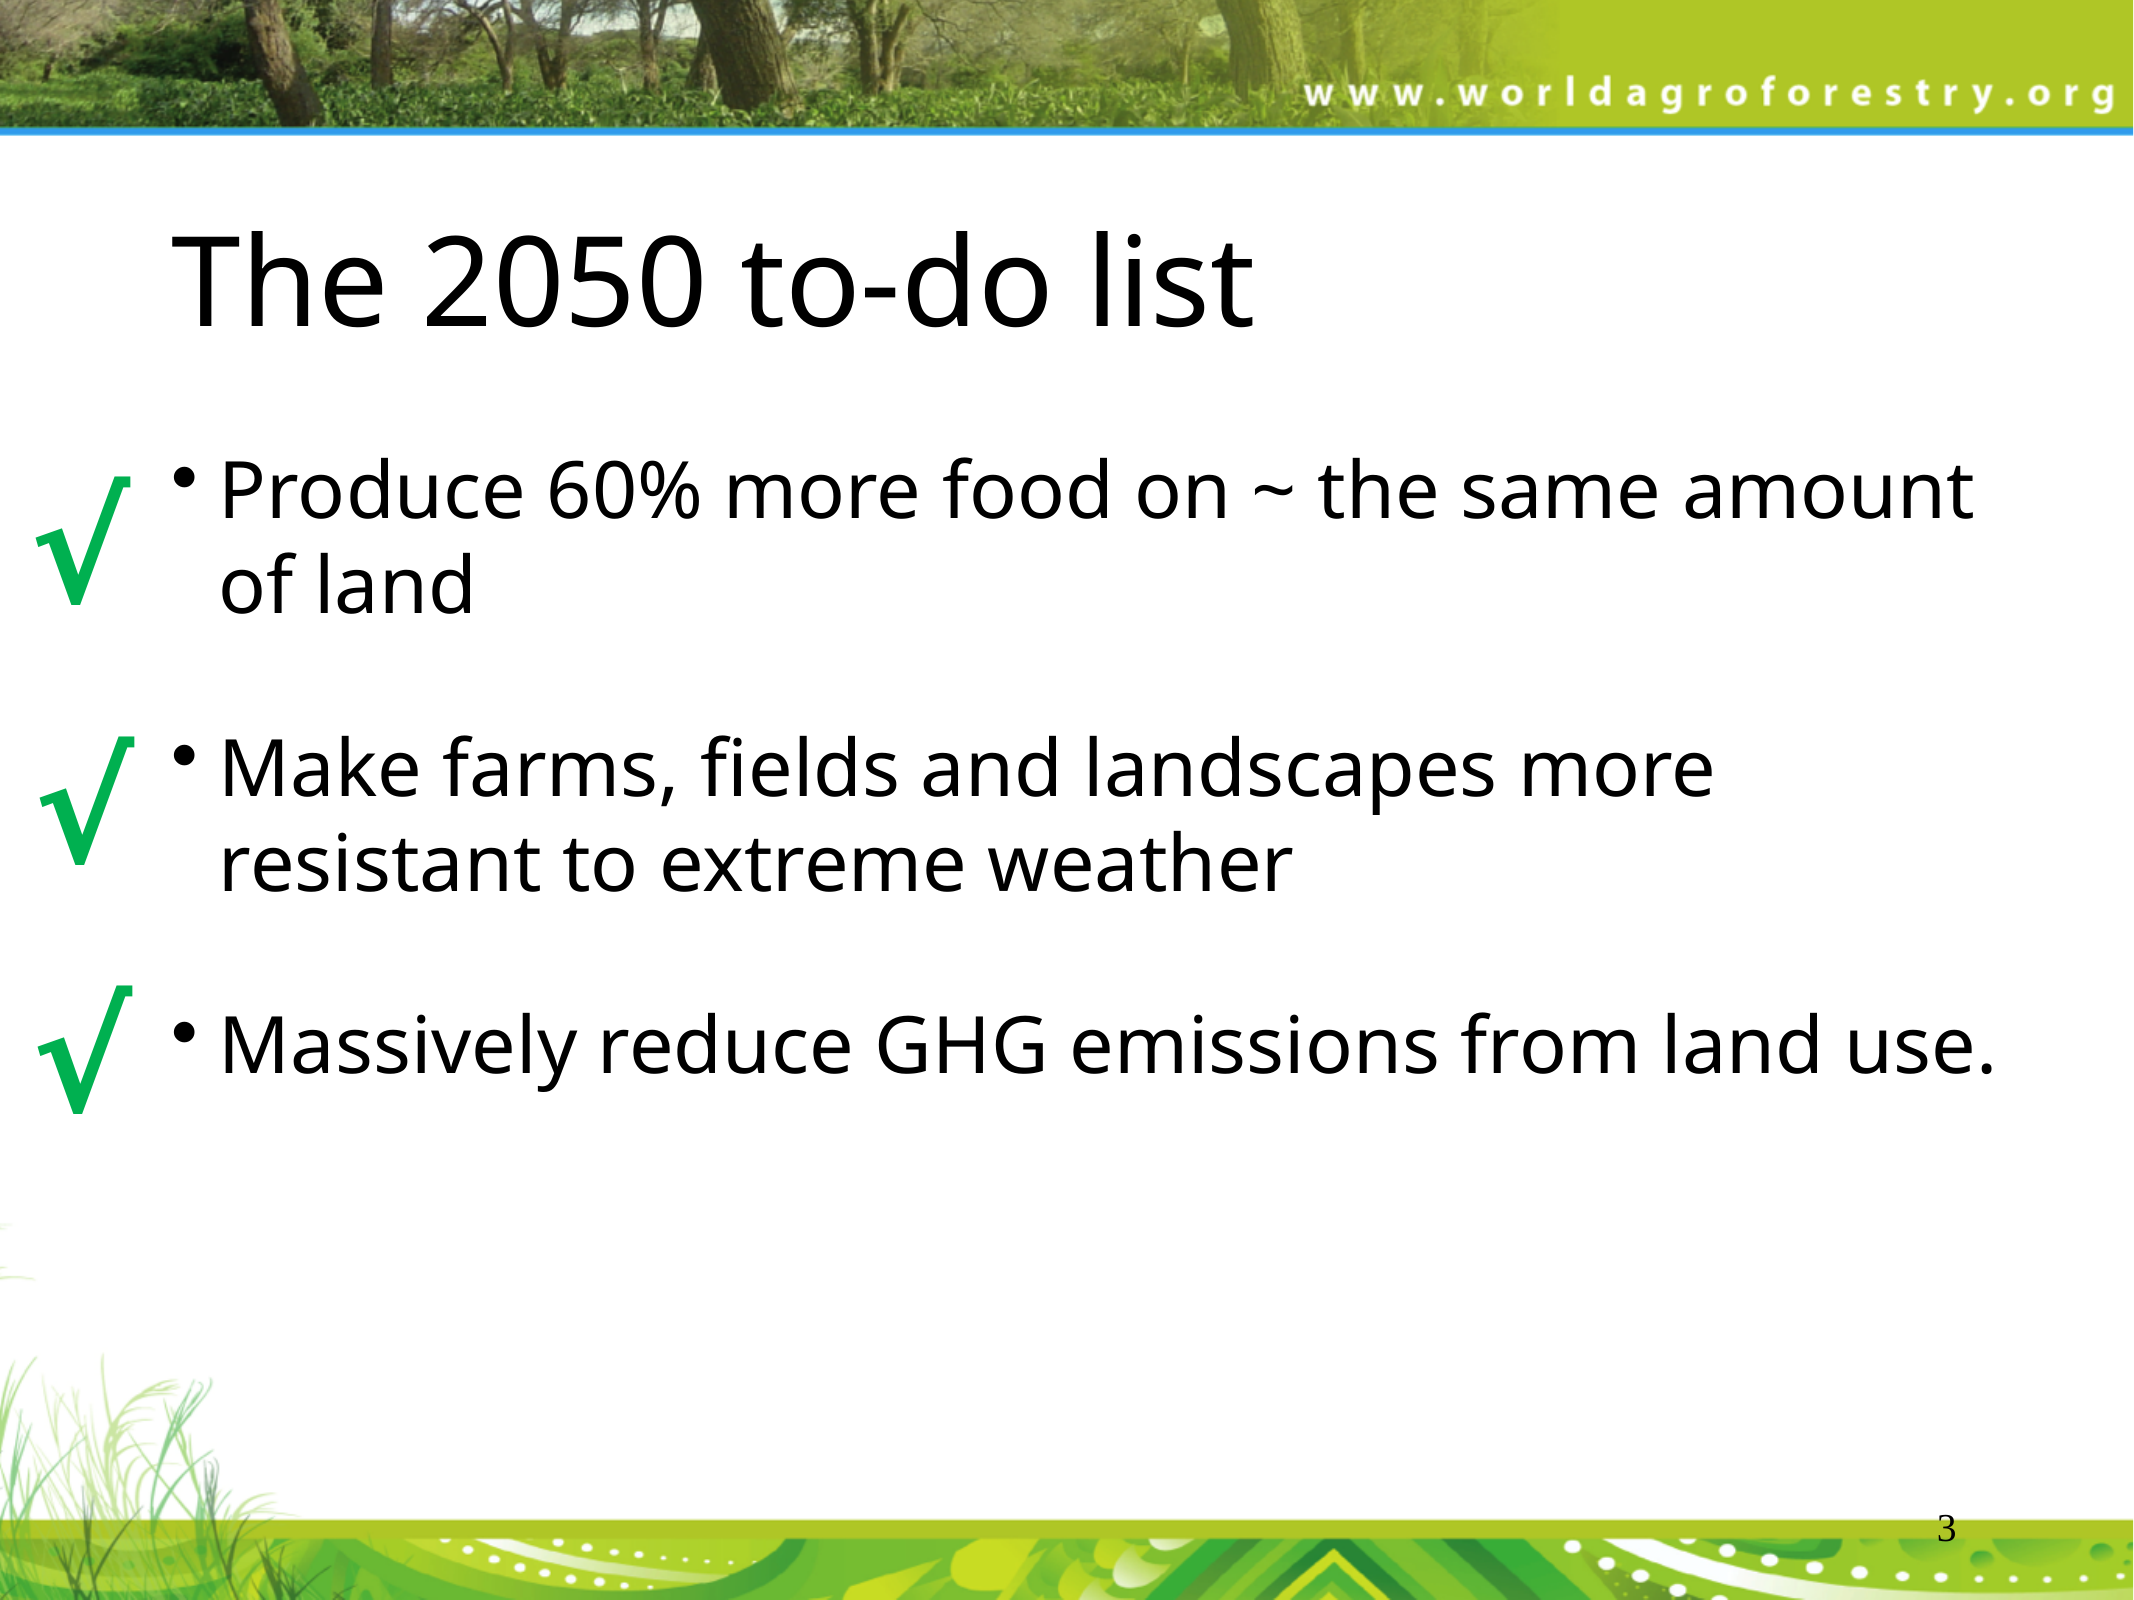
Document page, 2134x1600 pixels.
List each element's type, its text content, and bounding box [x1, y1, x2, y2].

text_box √ [15, 445, 146, 641]
picture [0, 0, 2134, 1600]
text_box 3 [1915, 1490, 1973, 1571]
text_box The 2050 to-do list Produce 60% more food on ~ the same amount of land Make farms, fields and landscapes more resistant to extreme weather Massively reduce GHG emissions from land use. [159, 190, 2045, 1497]
text_box √ [18, 953, 148, 1149]
text_box √ [19, 705, 150, 901]
